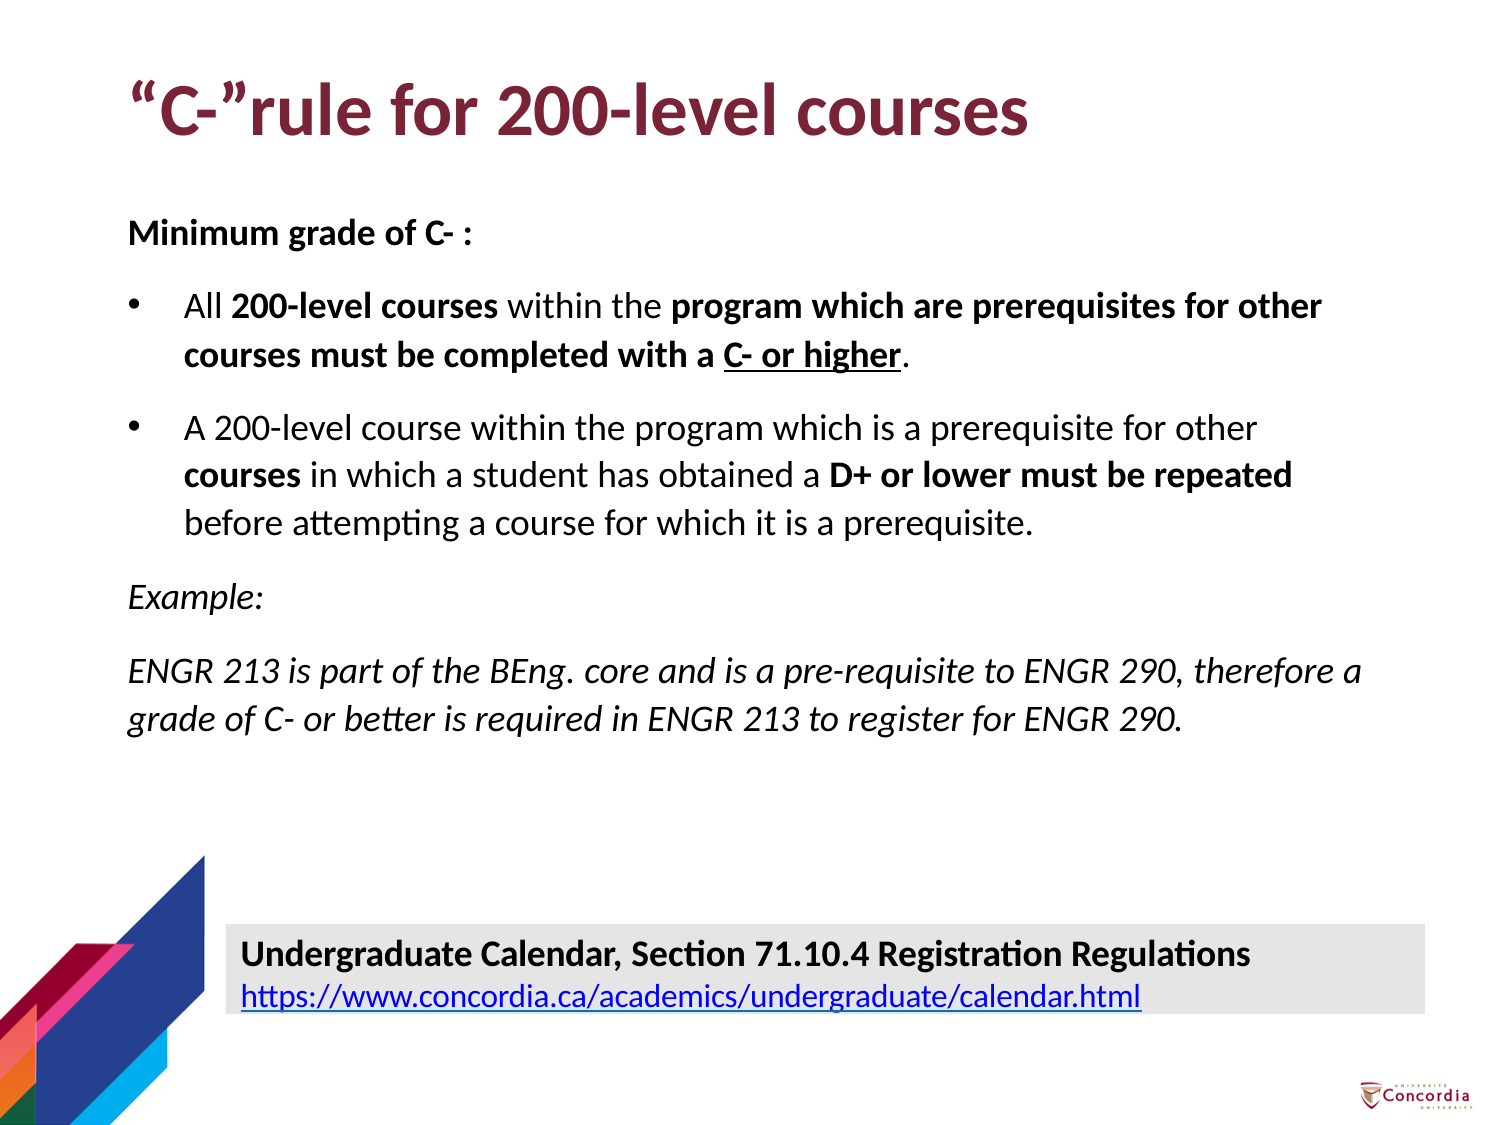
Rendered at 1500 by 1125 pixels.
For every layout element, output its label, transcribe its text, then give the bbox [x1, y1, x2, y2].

title “C-”rule for 200-level courses [60, 58, 1404, 249]
picture [0, 855, 1476, 1125]
list Minimum grade of C- : All 200-level courses within the program which are prerequisites for other courses must be completed with a C- or higher. A 200-level course within the program which is a prerequisite for other courses in which a student has obtained a D+ or lower must be repeated before attempting a course for which it is a prerequisite. Example: ENGR 213 is part of the BEng. core and is a pre-requisite to ENGR 290, therefore a grade of C- or better is required in ENGR 213 to register for ENGR 290. [125, 205, 1369, 846]
text_box Undergraduate Calendar, Section 71.10.4 Registration Regulations https://www.concordia.ca/academics/undergraduate/calendar.html [225, 923, 1425, 1015]
